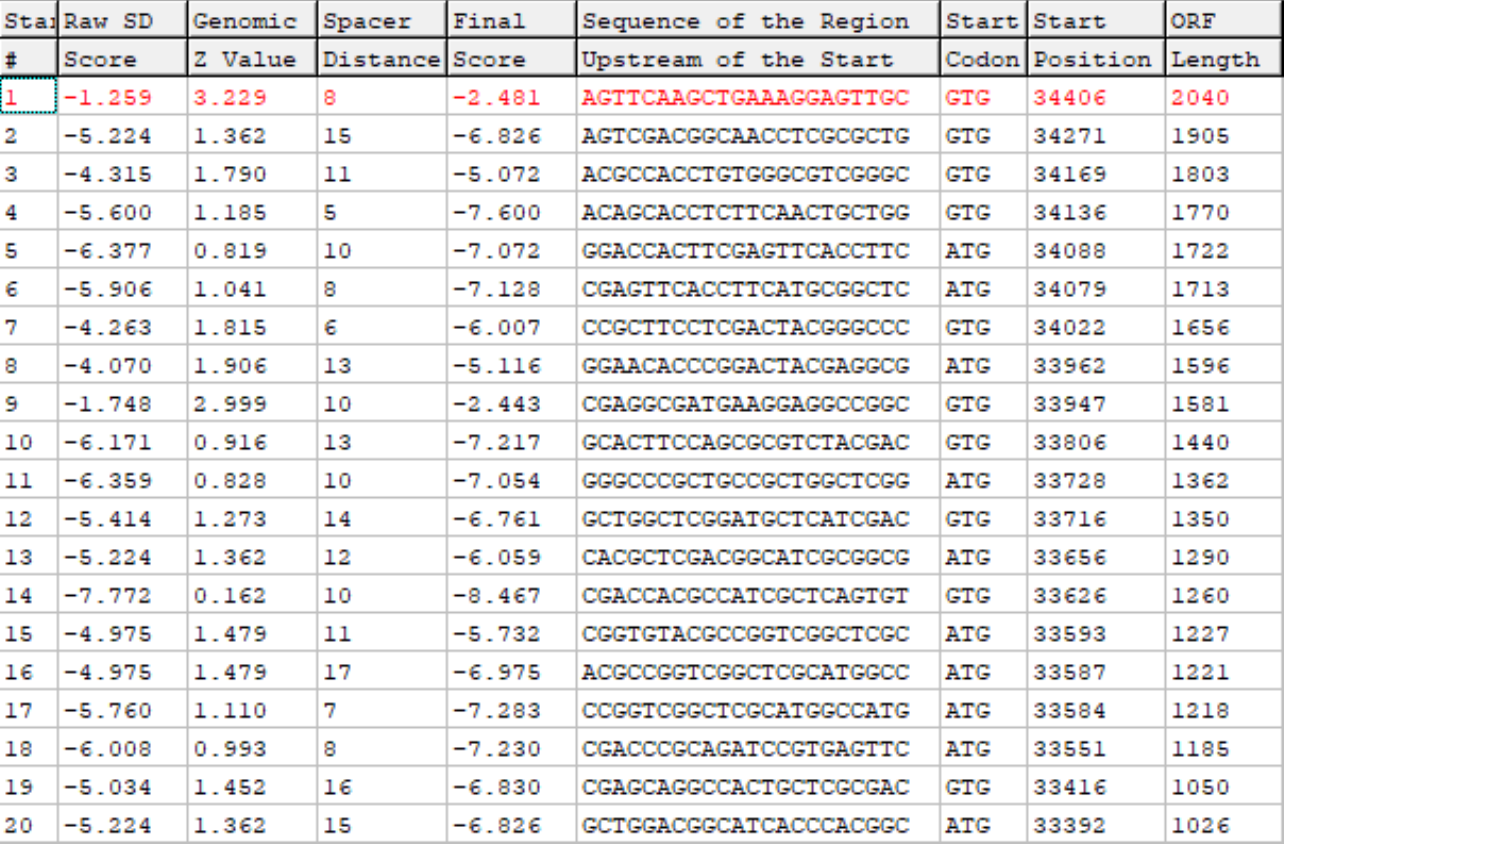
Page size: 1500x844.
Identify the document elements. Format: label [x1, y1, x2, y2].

picture [0, 0, 1284, 844]
